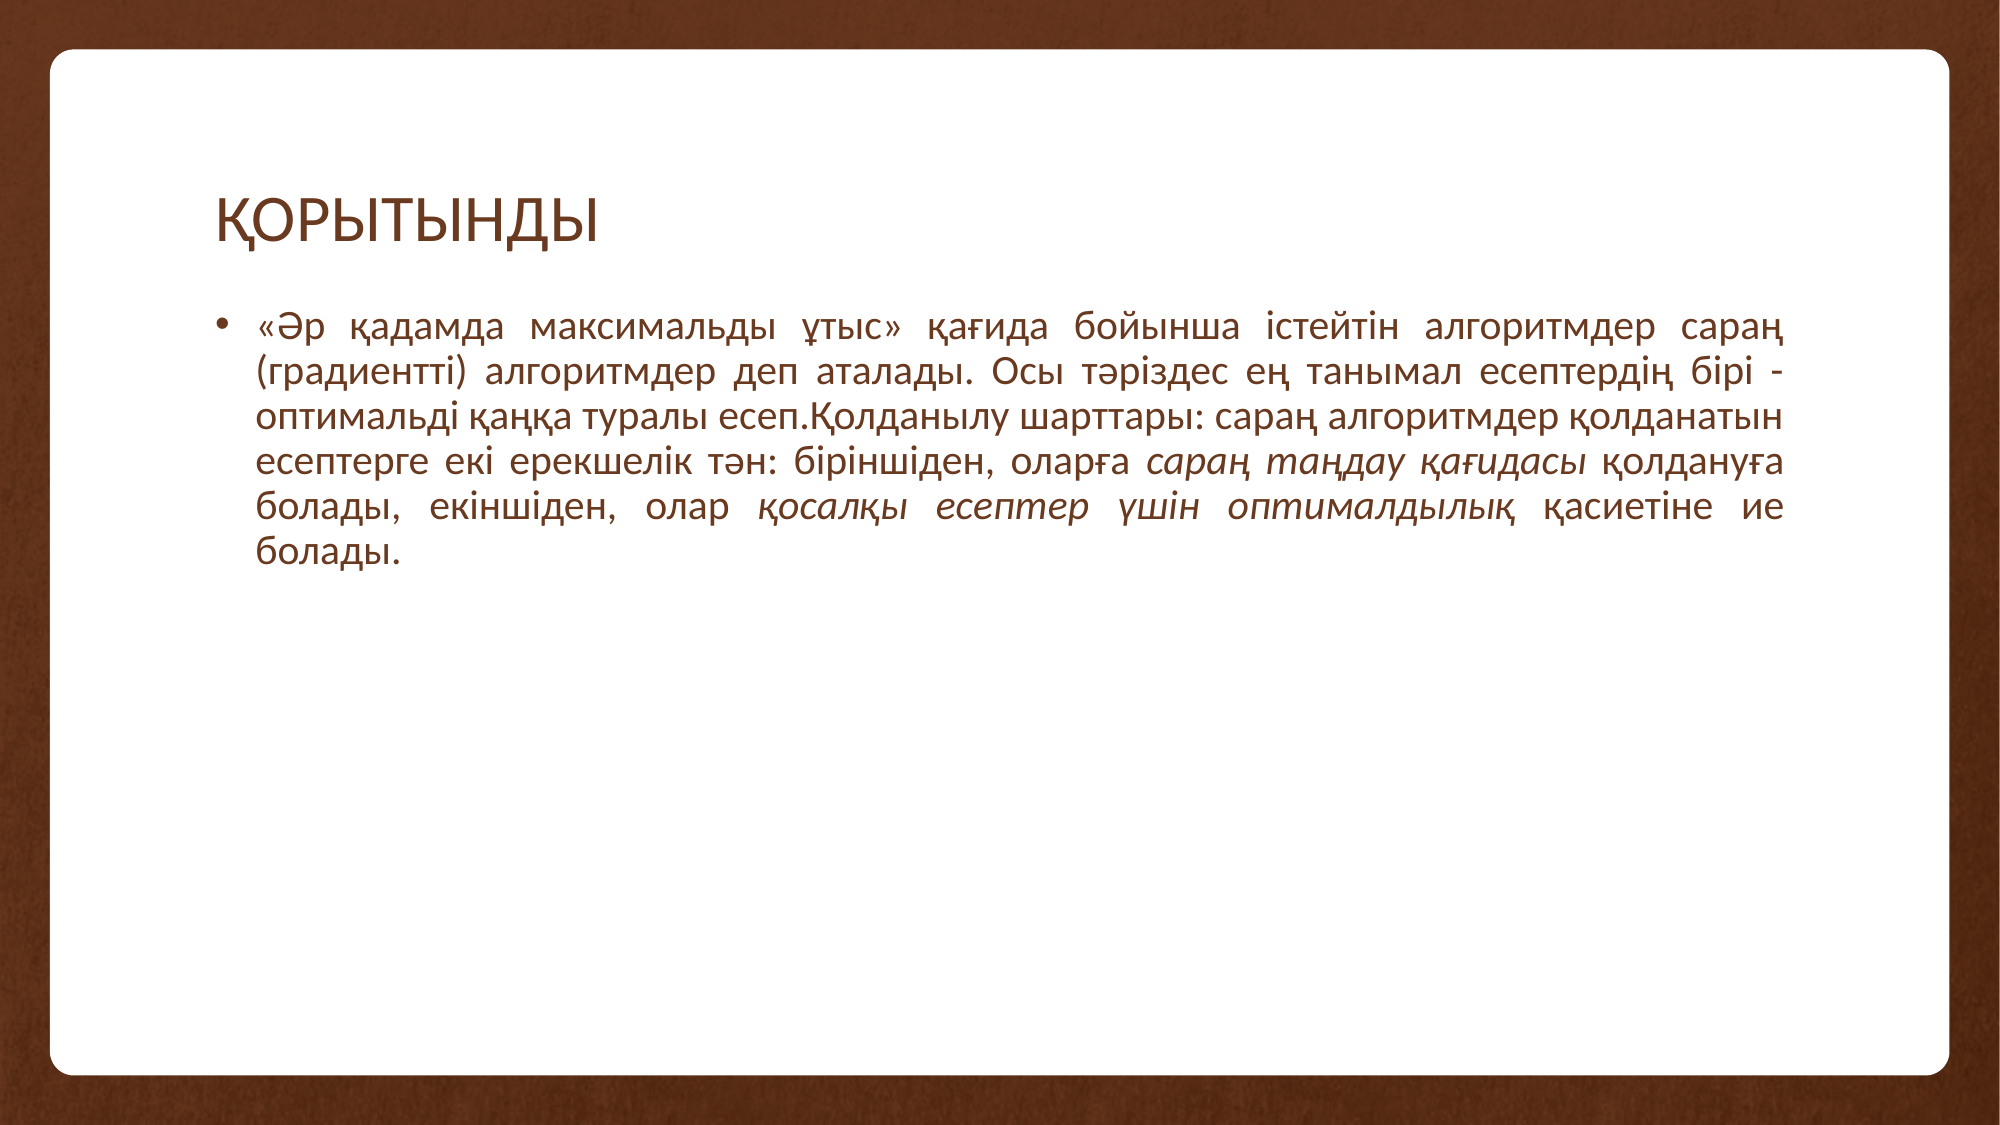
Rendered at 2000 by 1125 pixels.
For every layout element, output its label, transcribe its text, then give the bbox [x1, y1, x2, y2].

list «Әр қадамда максимальды ұтыс» қағида бойынша істейтін алгоритмдер сараң (градиентті) алгоритмдер деп аталады. Осы тәріздес ең танымал есептердің бірі - оптимальді қаңқа туралы есеп.Қолданылу шарттары: сараң алгоритмдер қолданатын есептерге екі ерекшелік тән: біріншіден, оларға сараң таңдау қағидасы қолдануға болады, екіншіден, олар қосалқы есептер үшін оптималдылық қасиетіне ие болады. [199, 295, 1800, 996]
title ҚОРЫТЫНДЫ [199, 70, 1800, 263]
